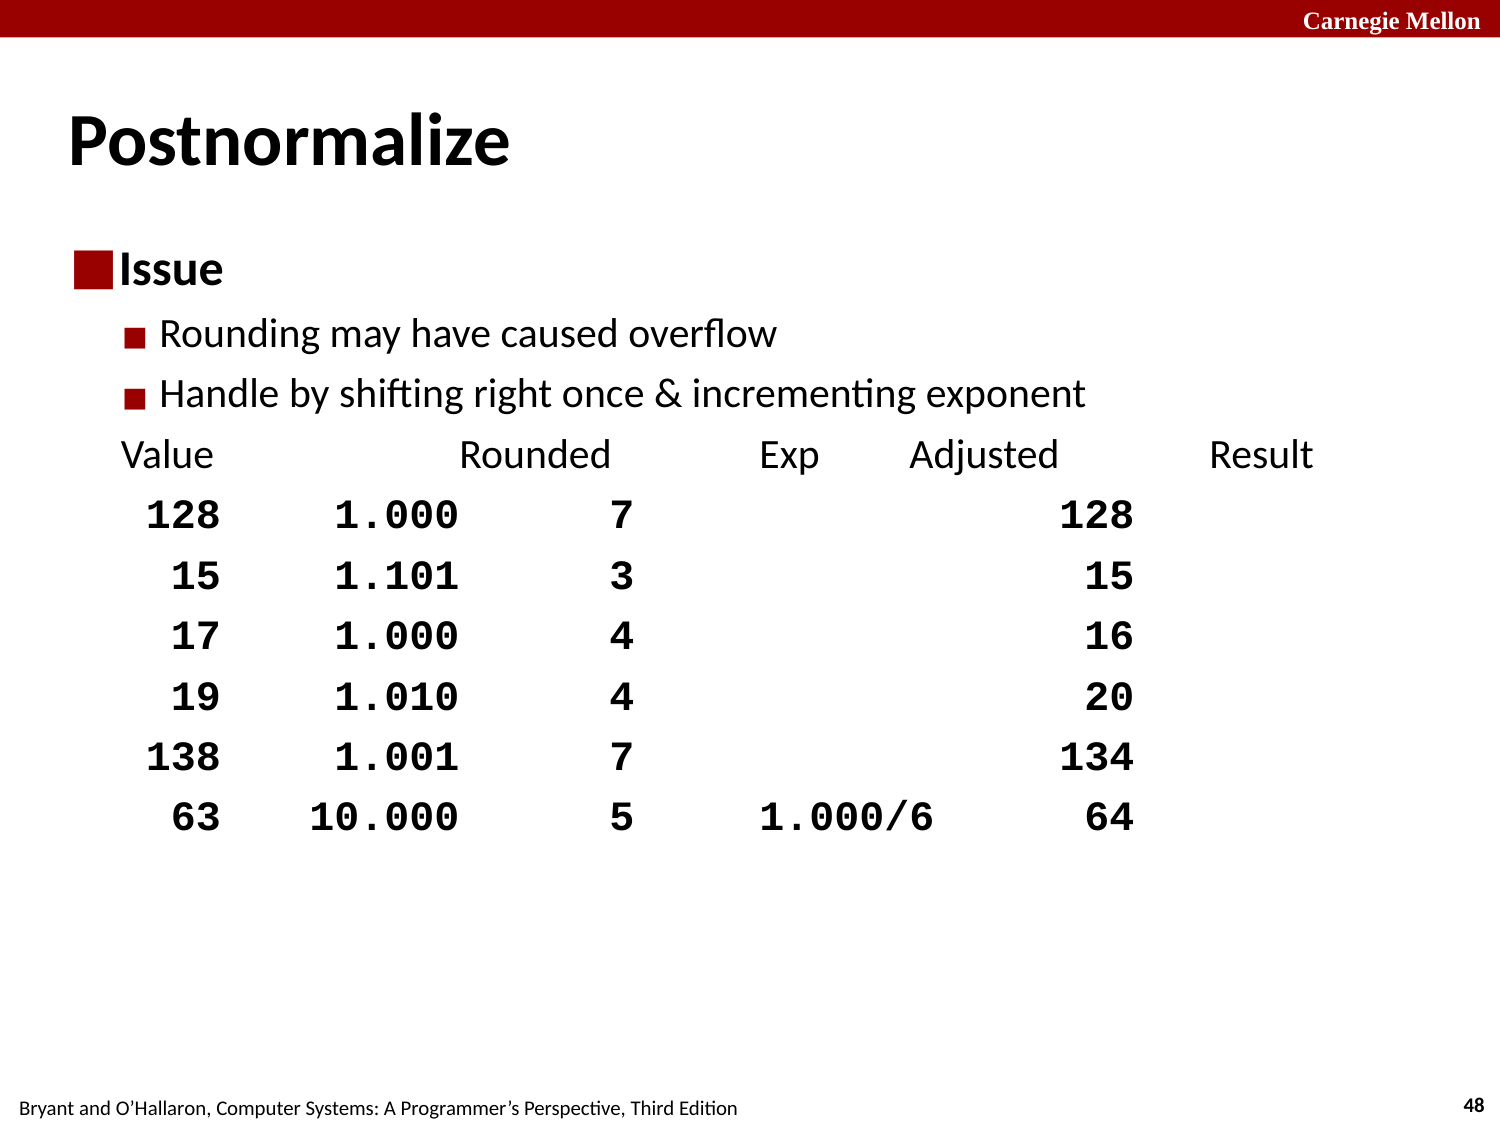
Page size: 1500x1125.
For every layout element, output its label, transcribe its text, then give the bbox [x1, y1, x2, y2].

title Postnormalize [62, 41, 1438, 229]
list Issue Rounding may have caused overflow Handle by shifting right once & incrementing exponent Value Rounded Exp Adjusted Result 128 1.000 7 128 15 1.101 3 15 17 1.000 4 16 19 1.010 4 20 138 1.001 7 134 63 10.000 5 1.000/6 64 [62, 229, 1438, 1121]
